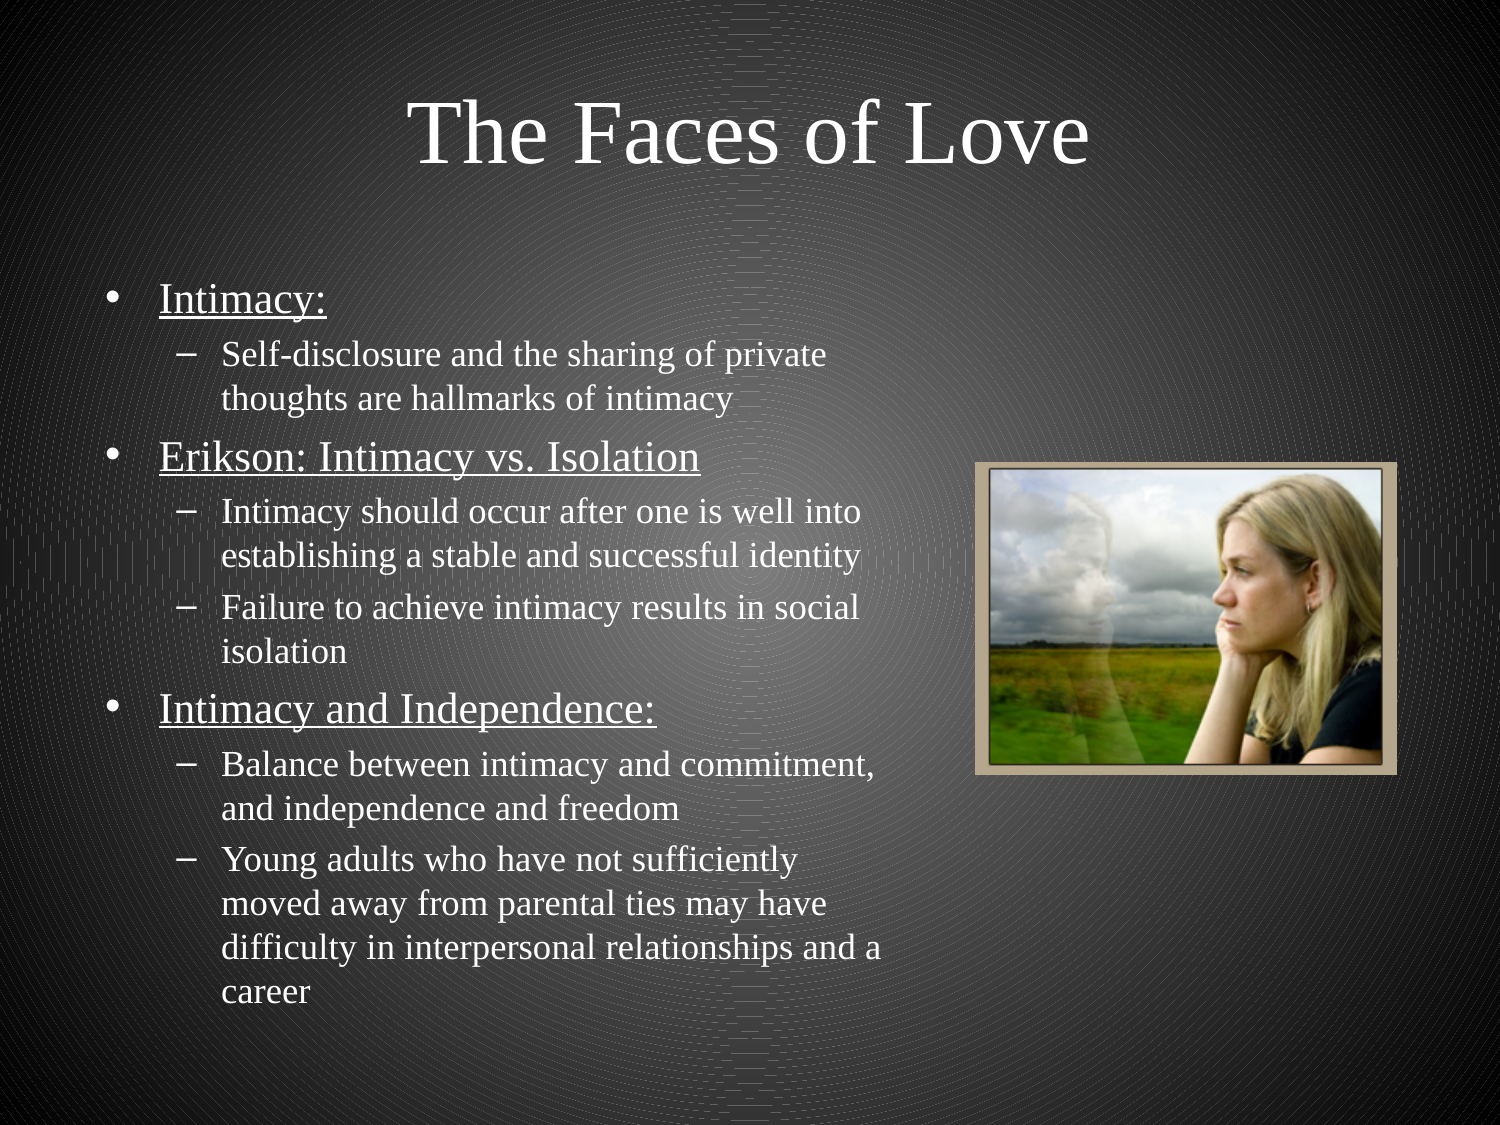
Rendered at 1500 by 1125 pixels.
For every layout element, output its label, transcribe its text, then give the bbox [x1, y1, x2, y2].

list Intimacy: Self-disclosure and the sharing of private thoughts are hallmarks of intimacy Erikson: Intimacy vs. Isolation Intimacy should occur after one is well into establishing a stable and successful identity Failure to achieve intimacy results in social isolation Intimacy and Independence: Balance between intimacy and commitment, and independence and freedom Young adults who have not sufficiently moved away from parental ties may have difficulty in interpersonal relationships and a career [90, 262, 913, 1025]
title The Faces of Love [90, 17, 1410, 237]
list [977, 465, 1395, 773]
